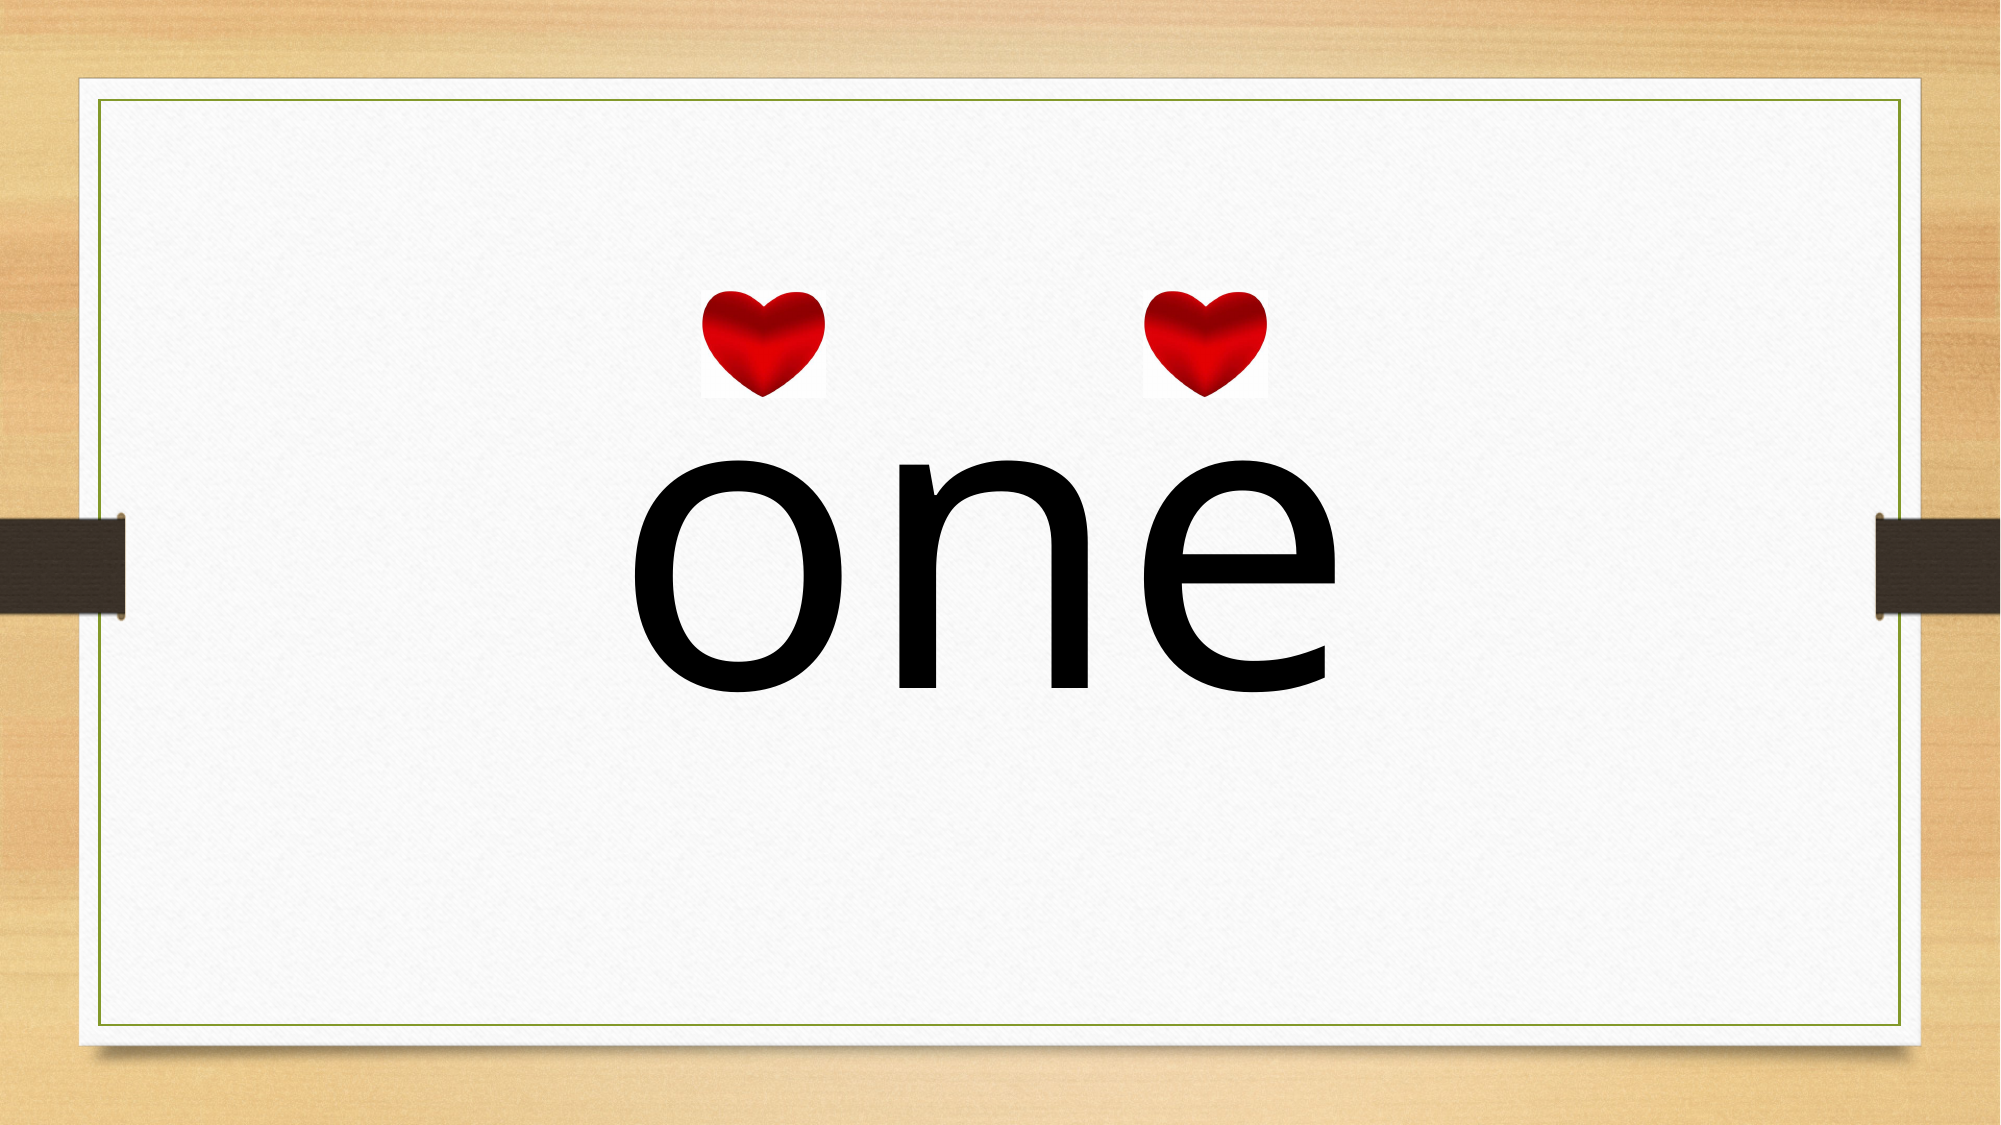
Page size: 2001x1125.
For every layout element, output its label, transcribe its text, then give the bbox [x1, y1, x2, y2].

text_box one [229, 264, 1740, 780]
picture [0, 0, 2001, 1125]
